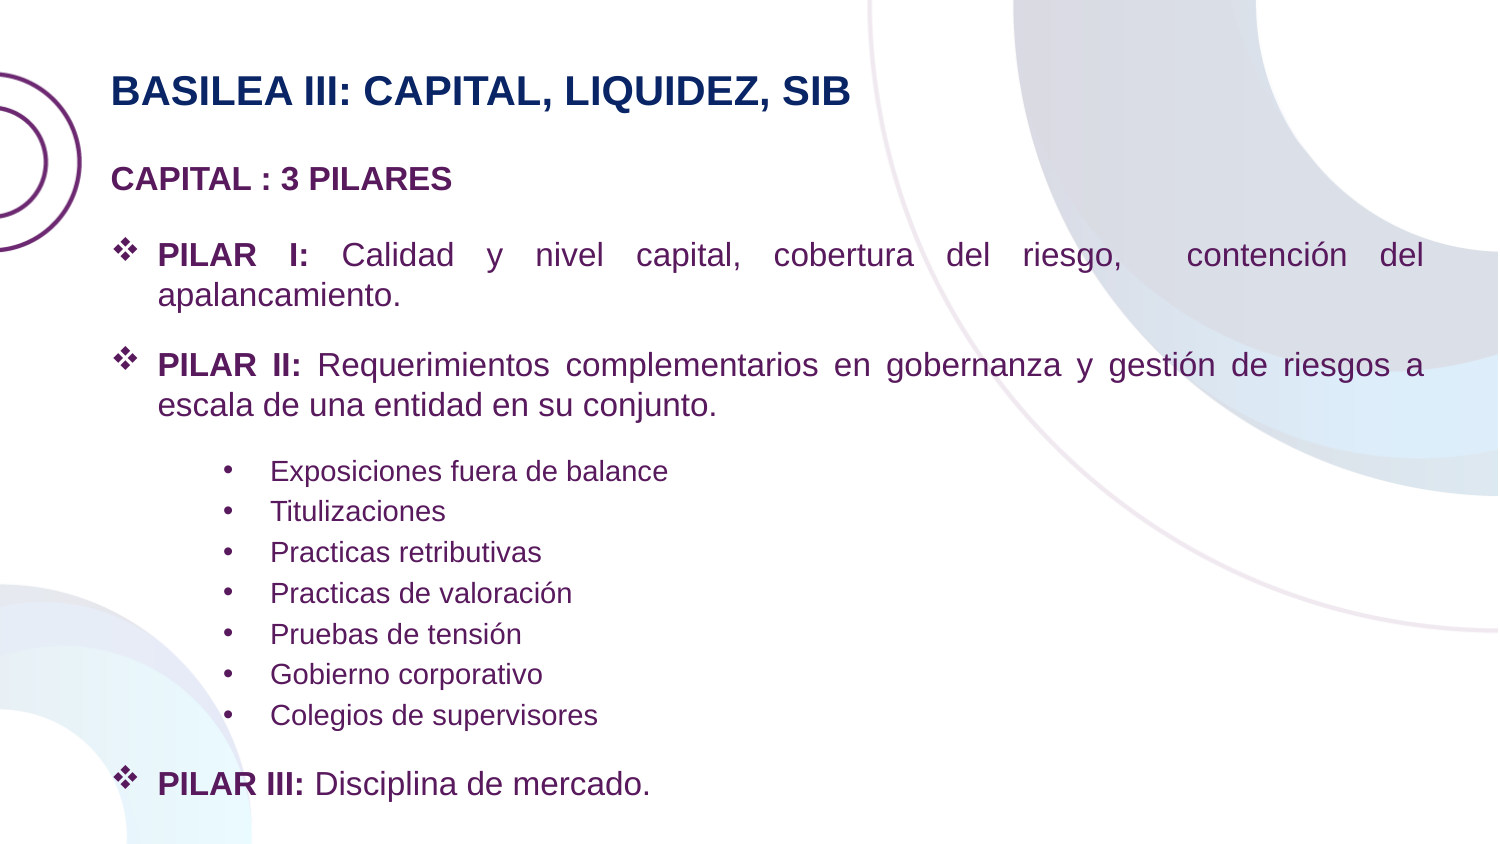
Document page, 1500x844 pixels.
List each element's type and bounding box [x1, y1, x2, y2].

list [0, 0, 1500, 844]
